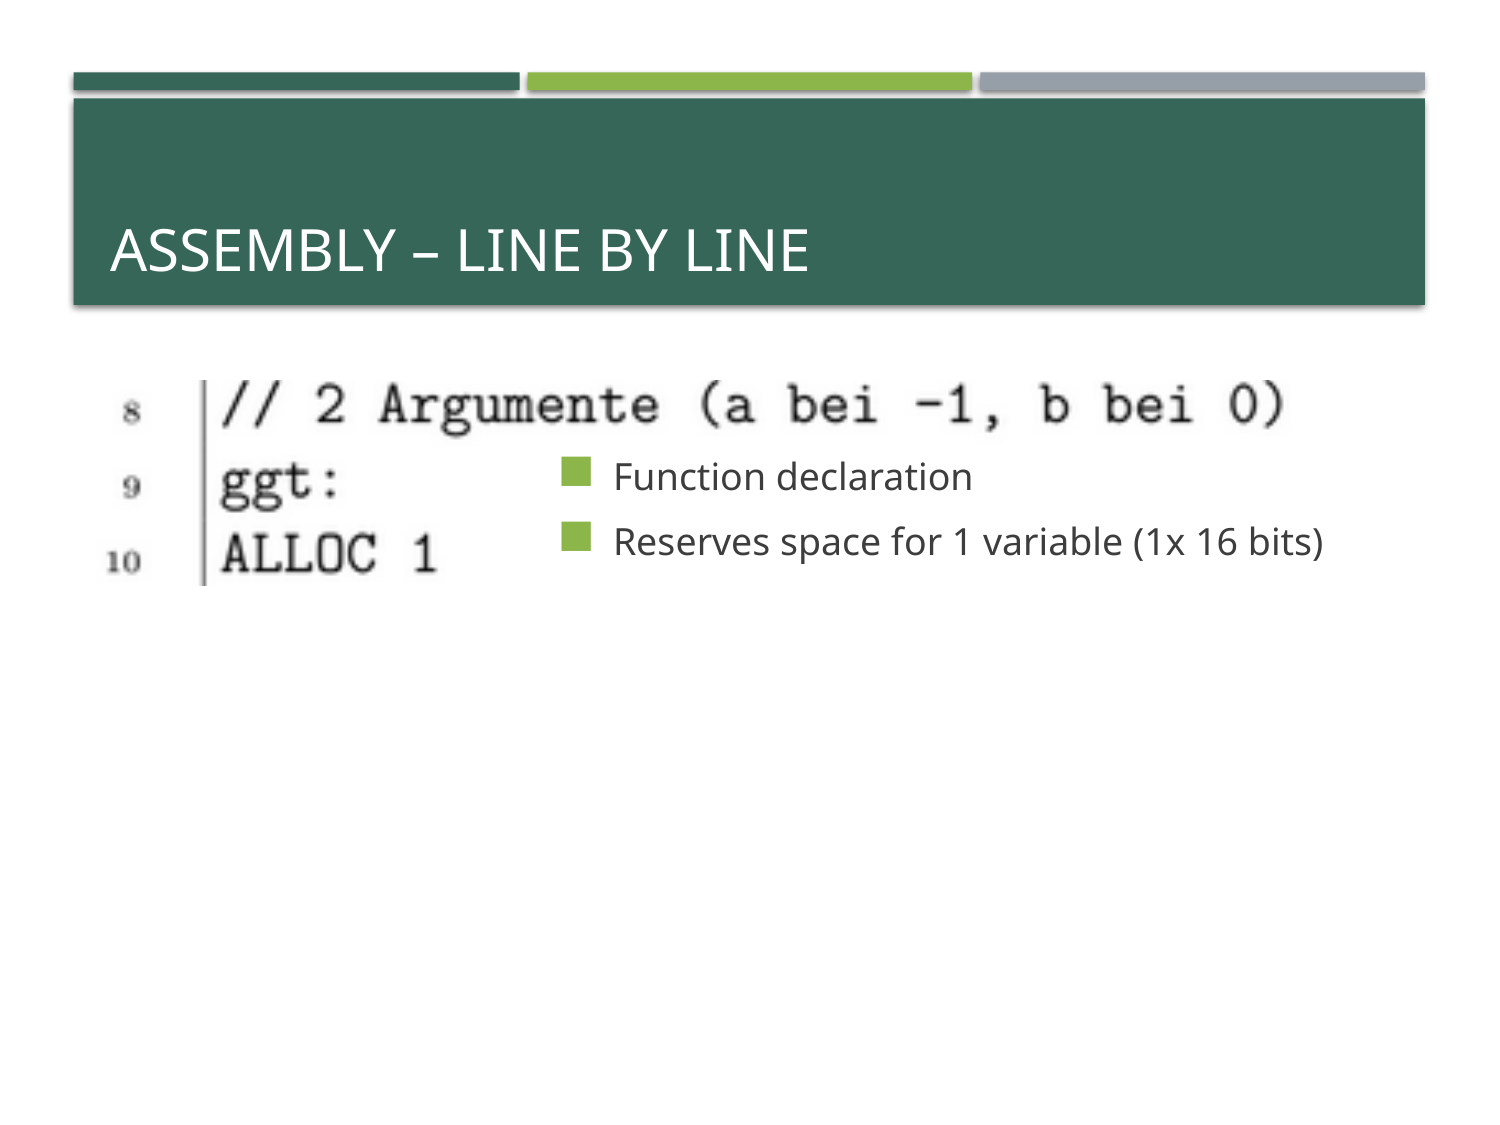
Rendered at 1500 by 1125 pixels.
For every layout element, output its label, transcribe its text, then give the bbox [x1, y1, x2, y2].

title Assembly – Line By Line [95, 112, 1406, 291]
list Function declaration Reserves space for 1 variable (1x 16 bits) [547, 445, 1406, 962]
picture [94, 380, 1341, 586]
